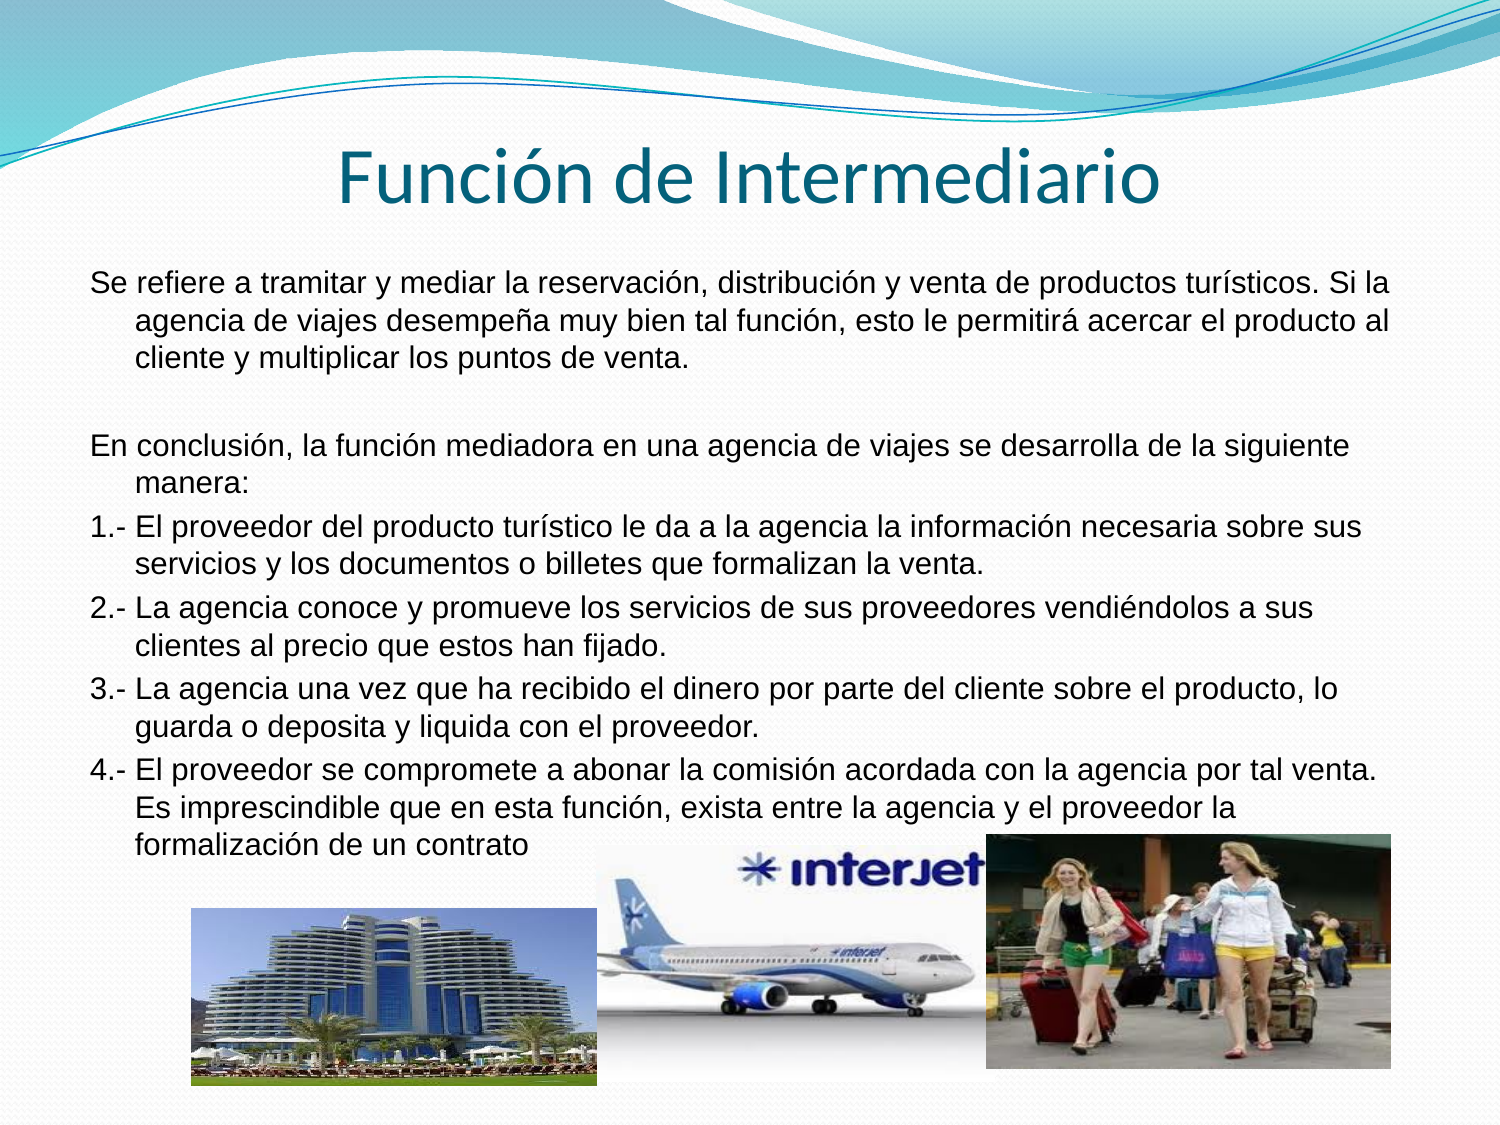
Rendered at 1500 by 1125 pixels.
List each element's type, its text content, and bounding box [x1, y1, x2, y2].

picture [985, 833, 1392, 1070]
title Función de Intermediario [75, 115, 1425, 220]
list Se refiere a tramitar y mediar la reservación, distribución y venta de productos turísticos. Si la agencia de viajes desempeña muy bien tal función, esto le permitirá acercar el producto al cliente y multiplicar los puntos de venta. En conclusión, la función mediadora en una agencia de viajes se desarrolla de la siguiente manera: 1.- El proveedor del producto turístico le da a la agencia la información necesaria sobre sus servicios y los documentos o billetes que formalizan la venta. 2.- La agencia conoce y promueve los servicios de sus proveedores vendiéndolos a sus clientes al precio que estos han fijado. 3.- La agencia una vez que ha recibido el dinero por parte del cliente sobre el producto, lo guarda o deposita y liquida con el proveedor. 4.- El proveedor se compromete a abonar la comisión acordada con la agencia por tal venta. Es imprescindible que en esta función, exista entre la agencia y el proveedor la formalización de un contrato [75, 255, 1425, 1038]
picture [191, 845, 996, 1086]
